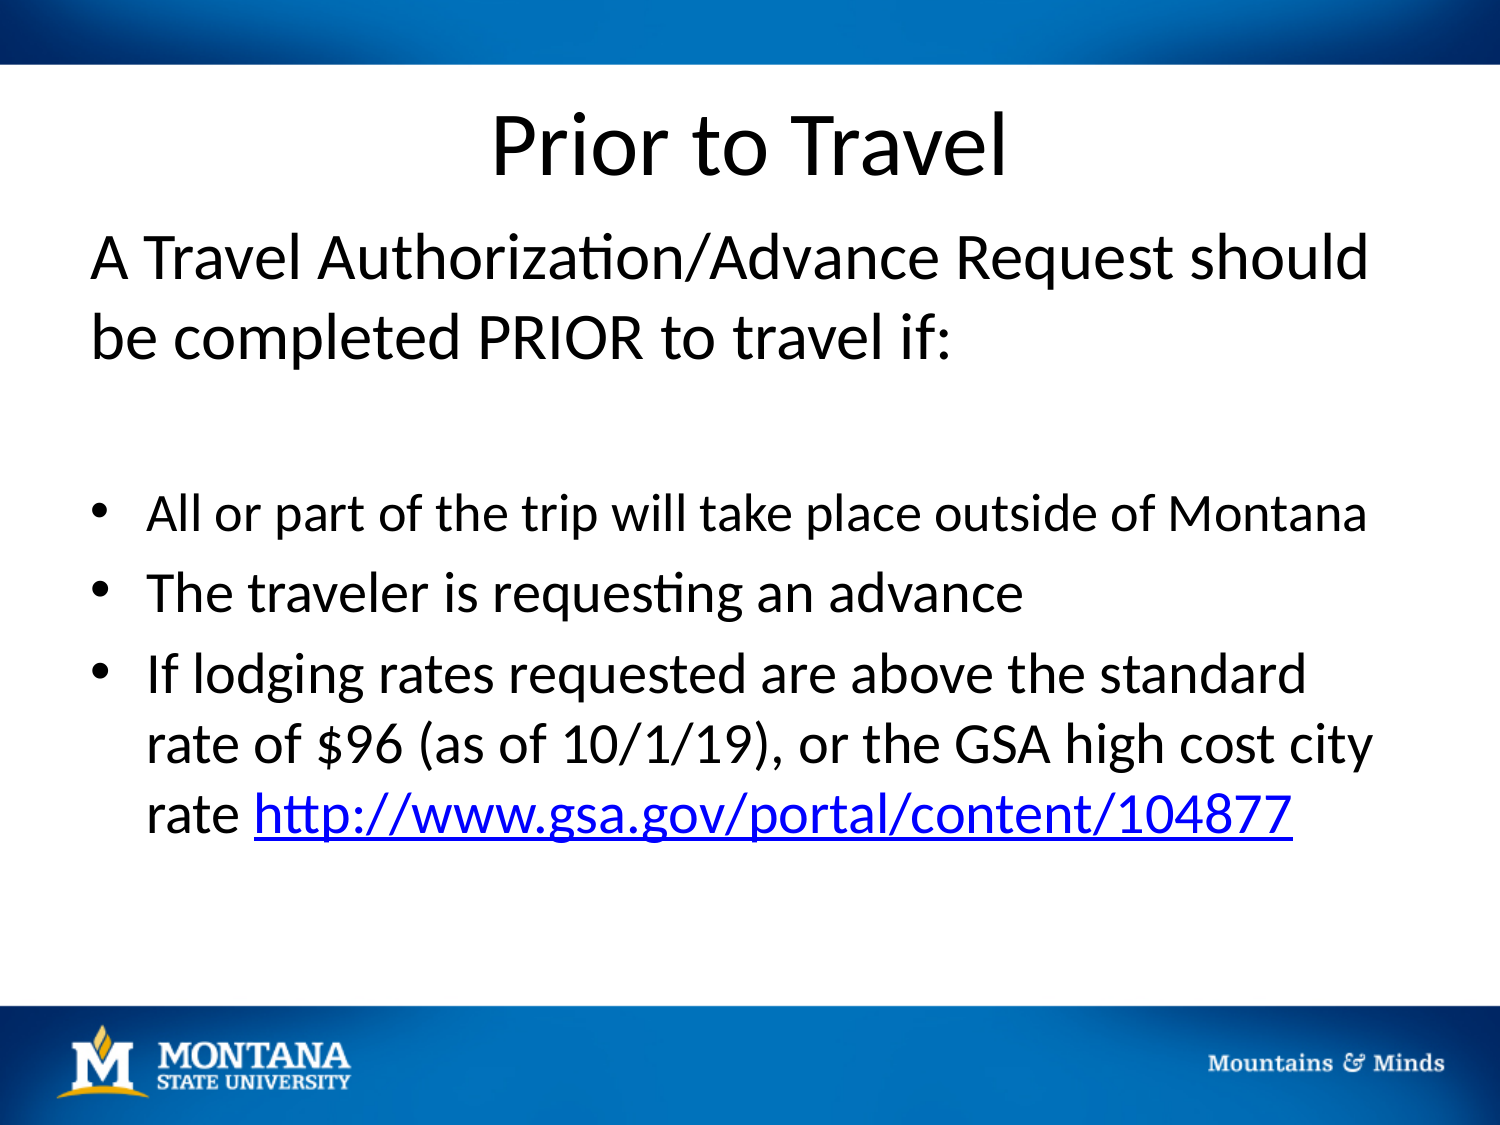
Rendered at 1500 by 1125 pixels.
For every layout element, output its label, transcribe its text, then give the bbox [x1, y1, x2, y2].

picture [0, 0, 1500, 1125]
list A Travel Authorization/Advance Request should be completed PRIOR to travel if: All or part of the trip will take place outside of Montana The traveler is requesting an advance If lodging rates requested are above the standard rate of $96 (as of 10/1/19), or the GSA high cost city rate http://www.gsa.gov/portal/content/104877 [75, 205, 1425, 1005]
title Prior to Travel [75, 45, 1425, 205]
